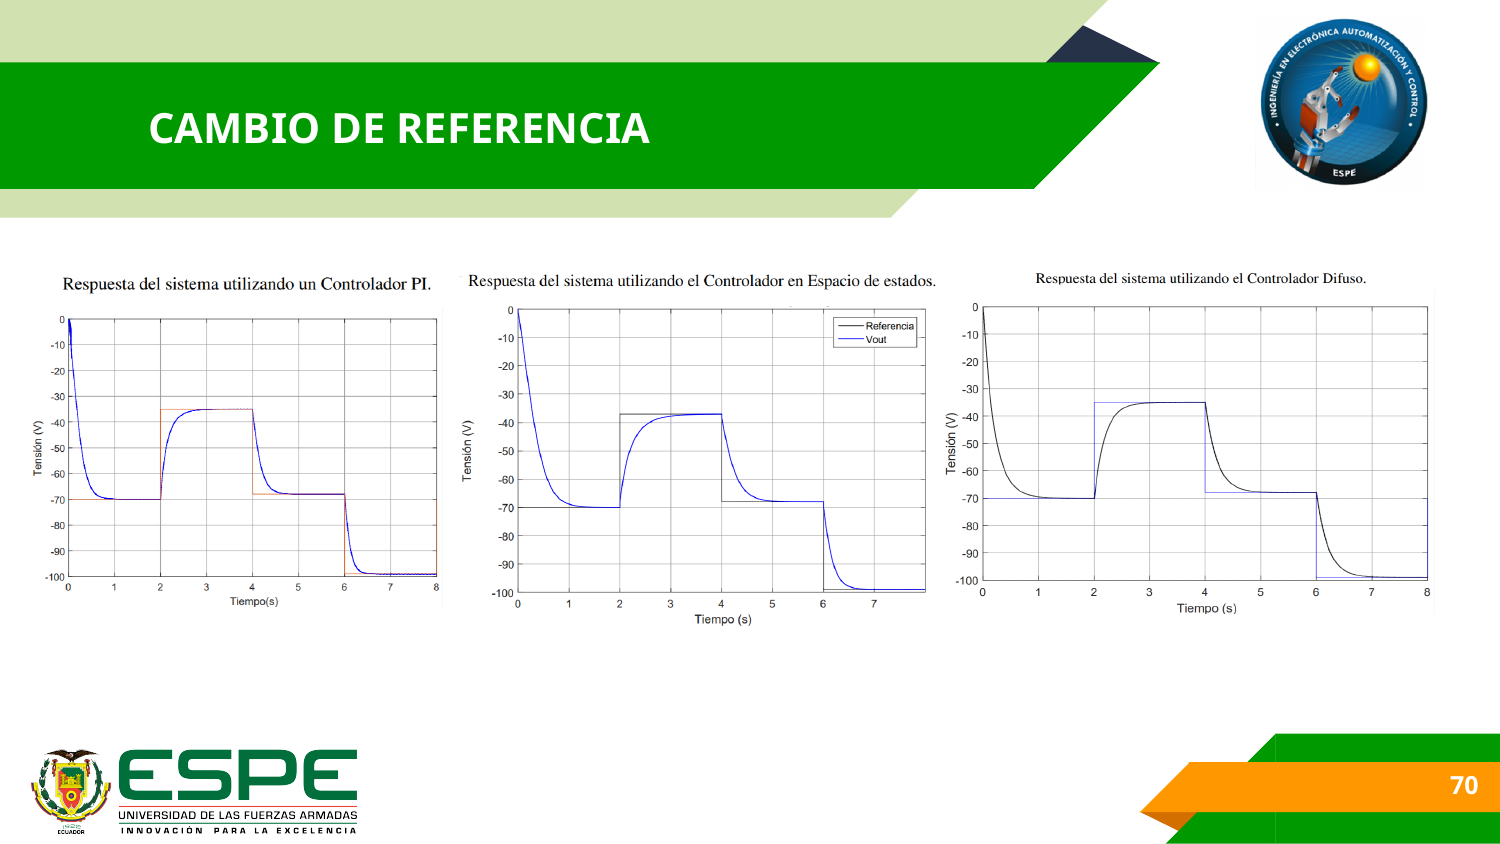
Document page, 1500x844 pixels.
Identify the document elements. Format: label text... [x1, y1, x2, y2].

picture [31, 749, 357, 834]
picture [1255, 17, 1434, 189]
slide_number 70 [1249, 760, 1494, 813]
title CAMBIO DE REFERENCIA [133, 64, 1035, 190]
picture [30, 270, 1435, 630]
